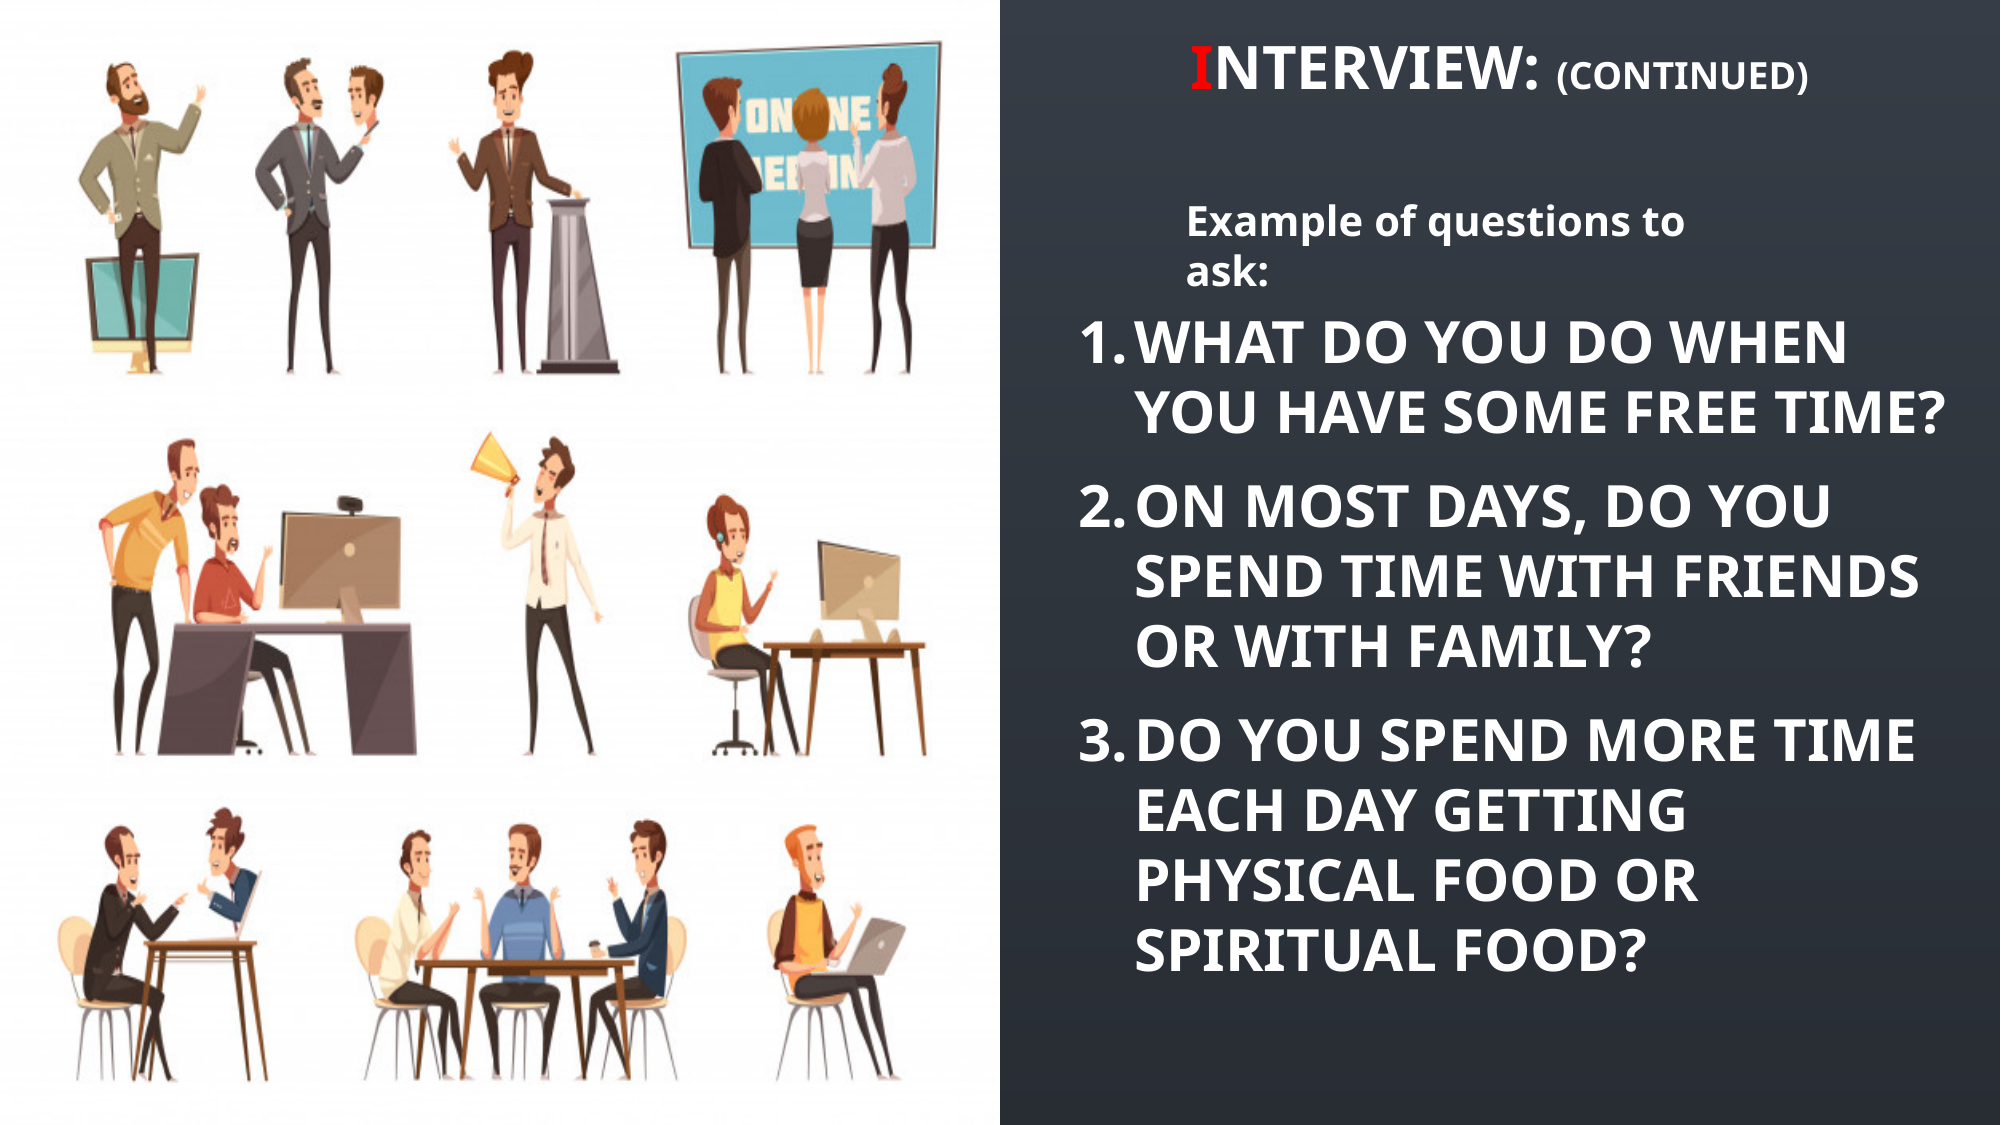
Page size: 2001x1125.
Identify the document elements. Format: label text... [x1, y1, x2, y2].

list What do you do when you have some free time? On most days, do you spend time with friends or with family? Do you spend more time each day getting physical food or spiritual food? [1063, 252, 1977, 1036]
title INTERVIEW: (CONTINUED) [1119, 4, 1824, 127]
text_box Example of questions to ask: [1170, 186, 1773, 302]
picture [0, 0, 1001, 1125]
